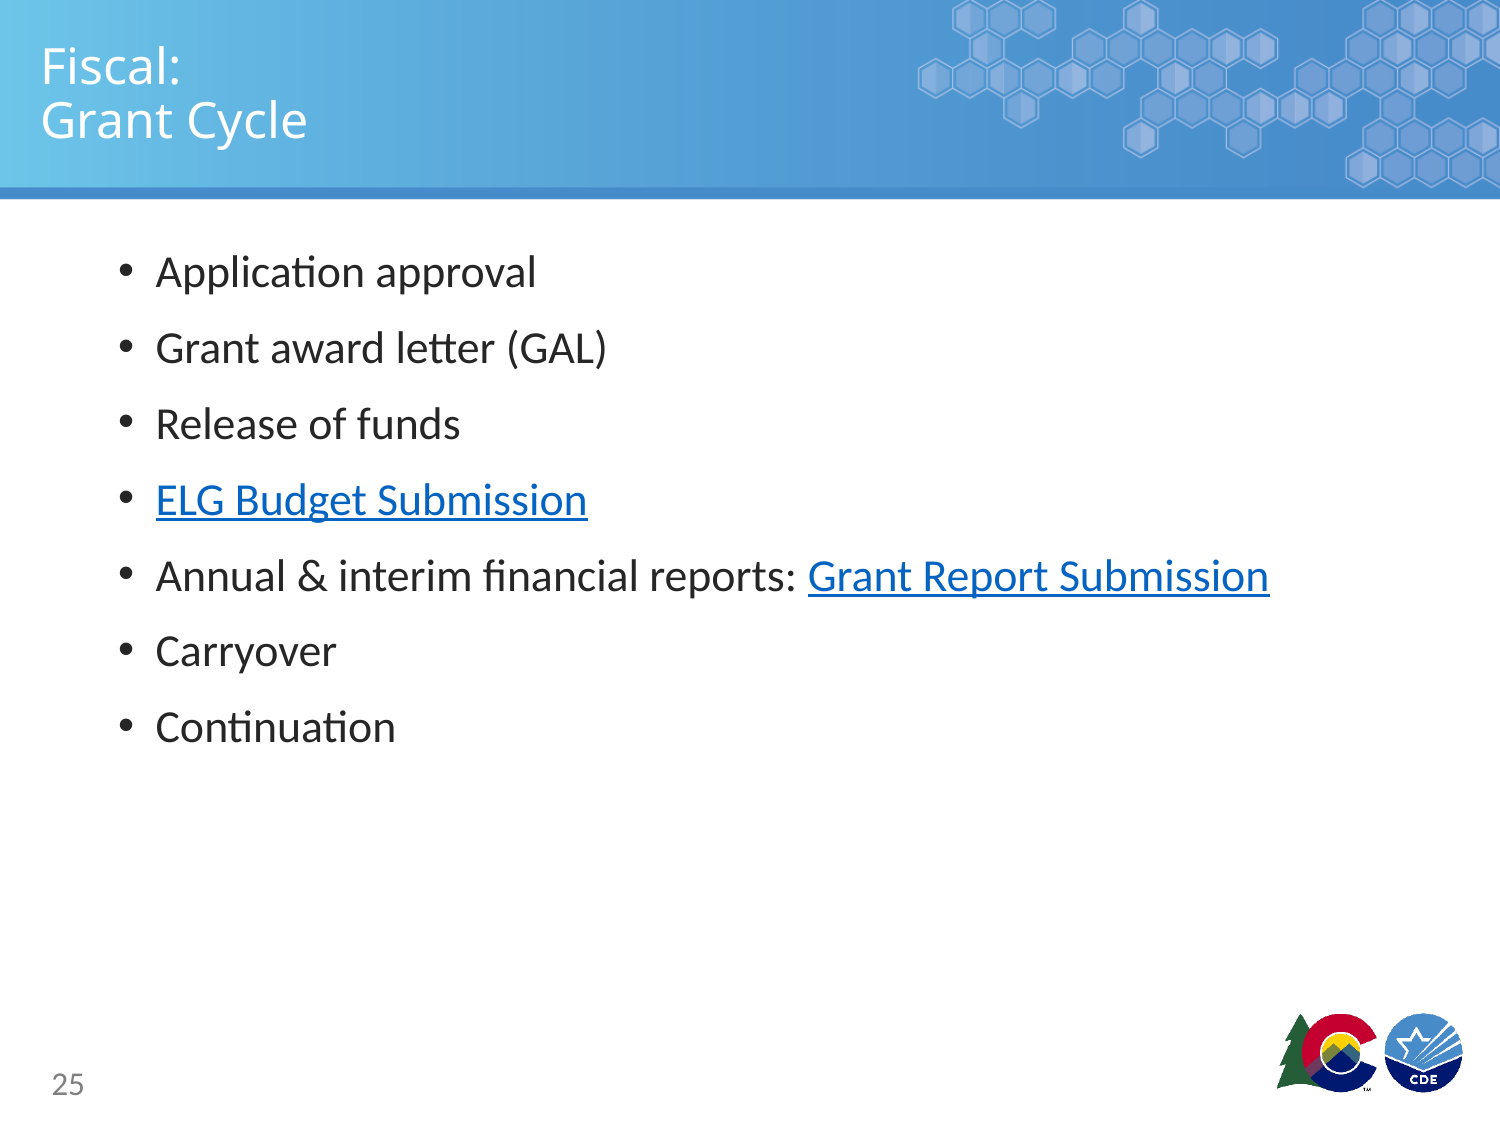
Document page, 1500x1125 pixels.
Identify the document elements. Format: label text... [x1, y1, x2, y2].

list Application approval Grant award letter (GAL) Release of funds ELG Budget Submission Annual & interim financial reports: Grant Report Submission Carryover Continuation [103, 234, 1397, 1034]
picture [0, 0, 1500, 200]
title Fiscal: Grant Cycle [40, 41, 1038, 166]
slide_number 25 [36, 1054, 375, 1115]
picture [1275, 1012, 1463, 1093]
